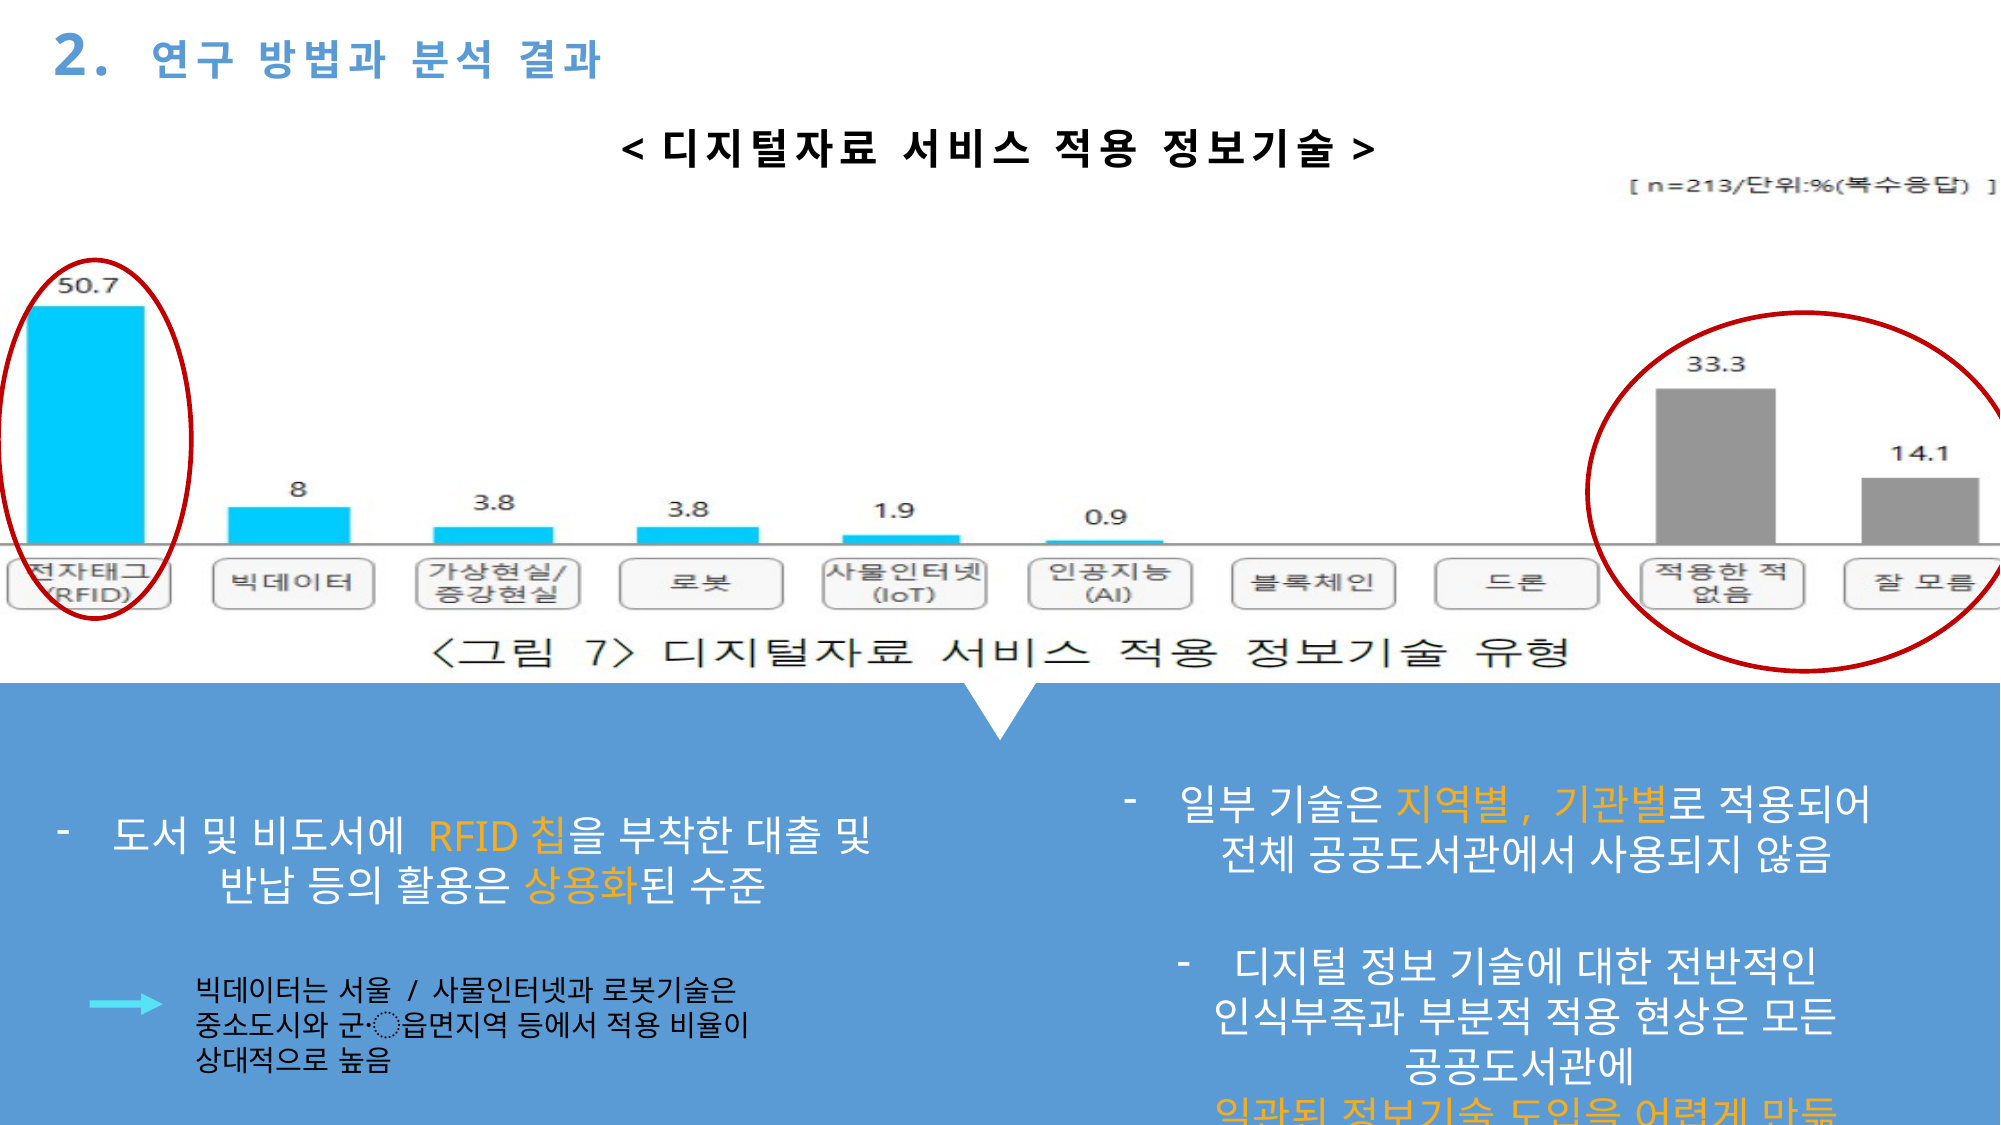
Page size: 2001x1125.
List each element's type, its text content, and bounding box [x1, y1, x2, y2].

text_box 디지털 정보 기술에 대한 전반적인 인식부족과 부분적 적용 현상은 모든 공공도서관에 일관된 정보기술 도입을 어렵게 만듦 [1072, 883, 1924, 1125]
picture [0, 160, 2000, 683]
text_box 빅데이터는 서울 / 사물인터넷과 로봇기술은 중소도시와 군〮읍면지역 등에서 적용 비율이 상대적으로 높음 [180, 965, 858, 1085]
text_box [0, 683, 2000, 1125]
text_box 도서 및 비도서에 RFID칩을 부착한 대출 및 반납 등의 활용은 상용화된 수준 [38, 752, 891, 917]
text_box 2. 연구 방법과 분석 결과 [38, 10, 718, 95]
text_box [962, 683, 1038, 743]
text_box 일부 기술은 지역별, 기관별로 적용되어 전체 공공도서관에서 사용되지 않음 [1072, 721, 1924, 883]
text_box <디지털자료 서비스 적용 정보기술> [563, 115, 1433, 160]
